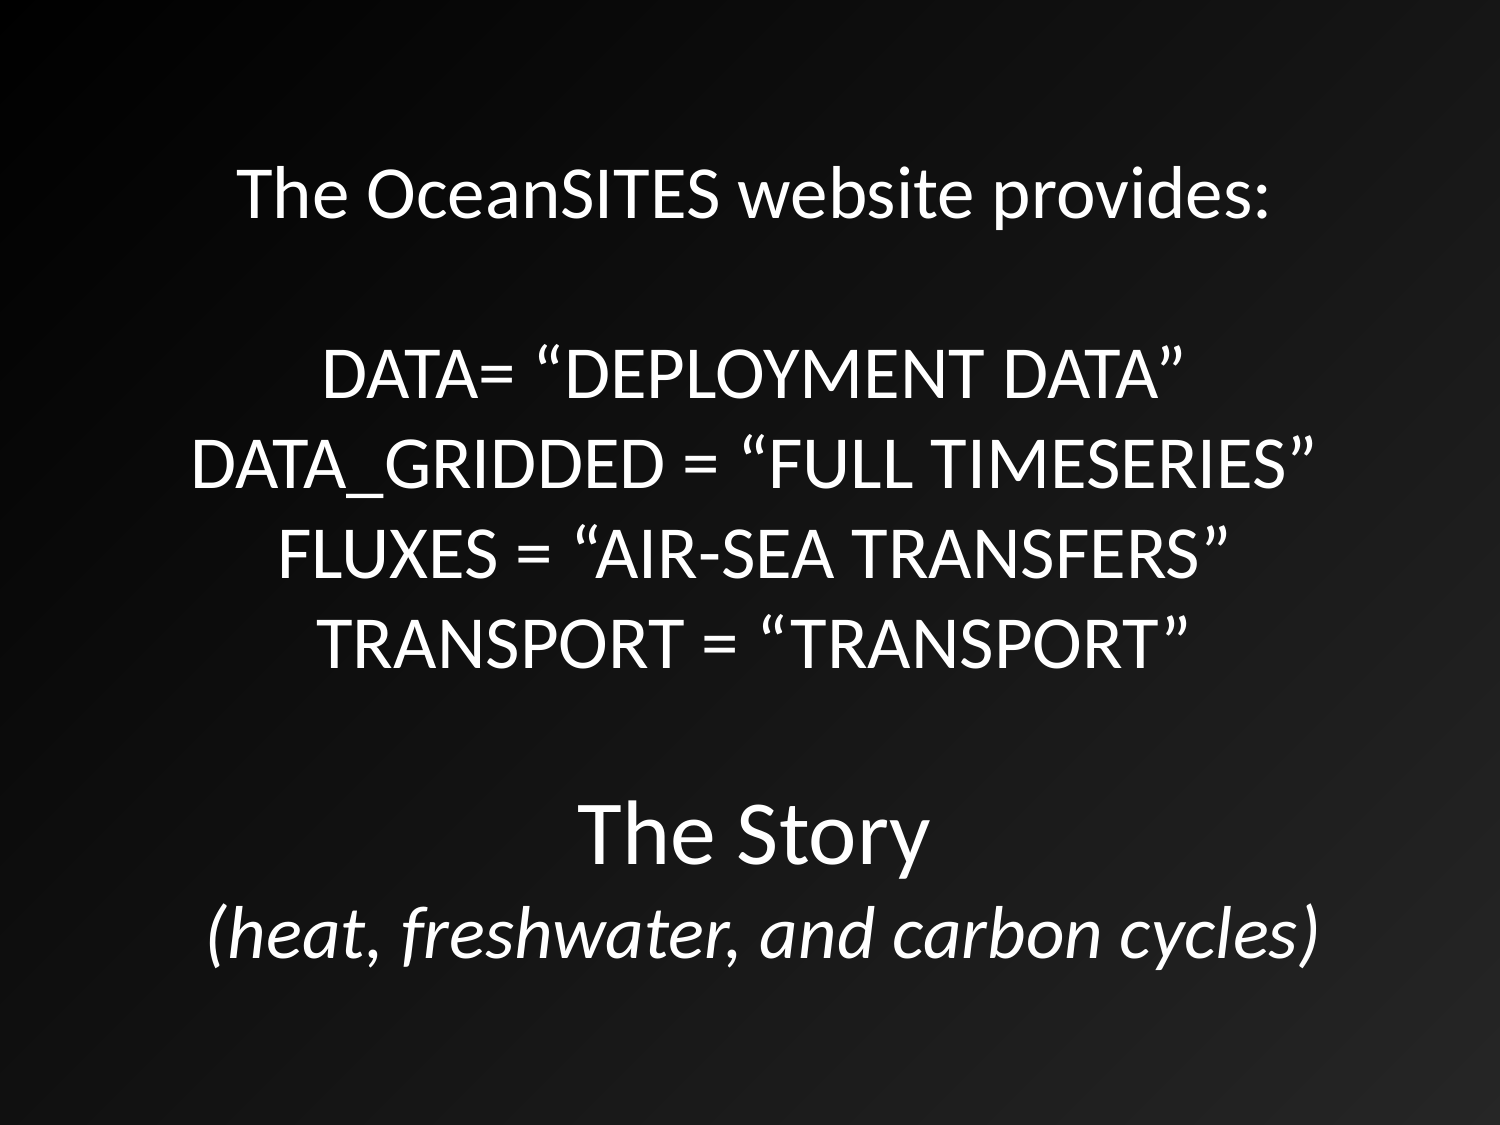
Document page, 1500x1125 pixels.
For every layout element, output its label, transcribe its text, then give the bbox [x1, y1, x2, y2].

title The OceanSITES website provides: DATA= “DEPLOYMENT DATA” DATA_GRIDDED = “FULL TIMESERIES” FLUXES = “AIR-SEA TRANSFERS” TRANSPORT = “TRANSPORT” The Story (heat, freshwater, and carbon cycles) [9, 0, 1500, 1120]
